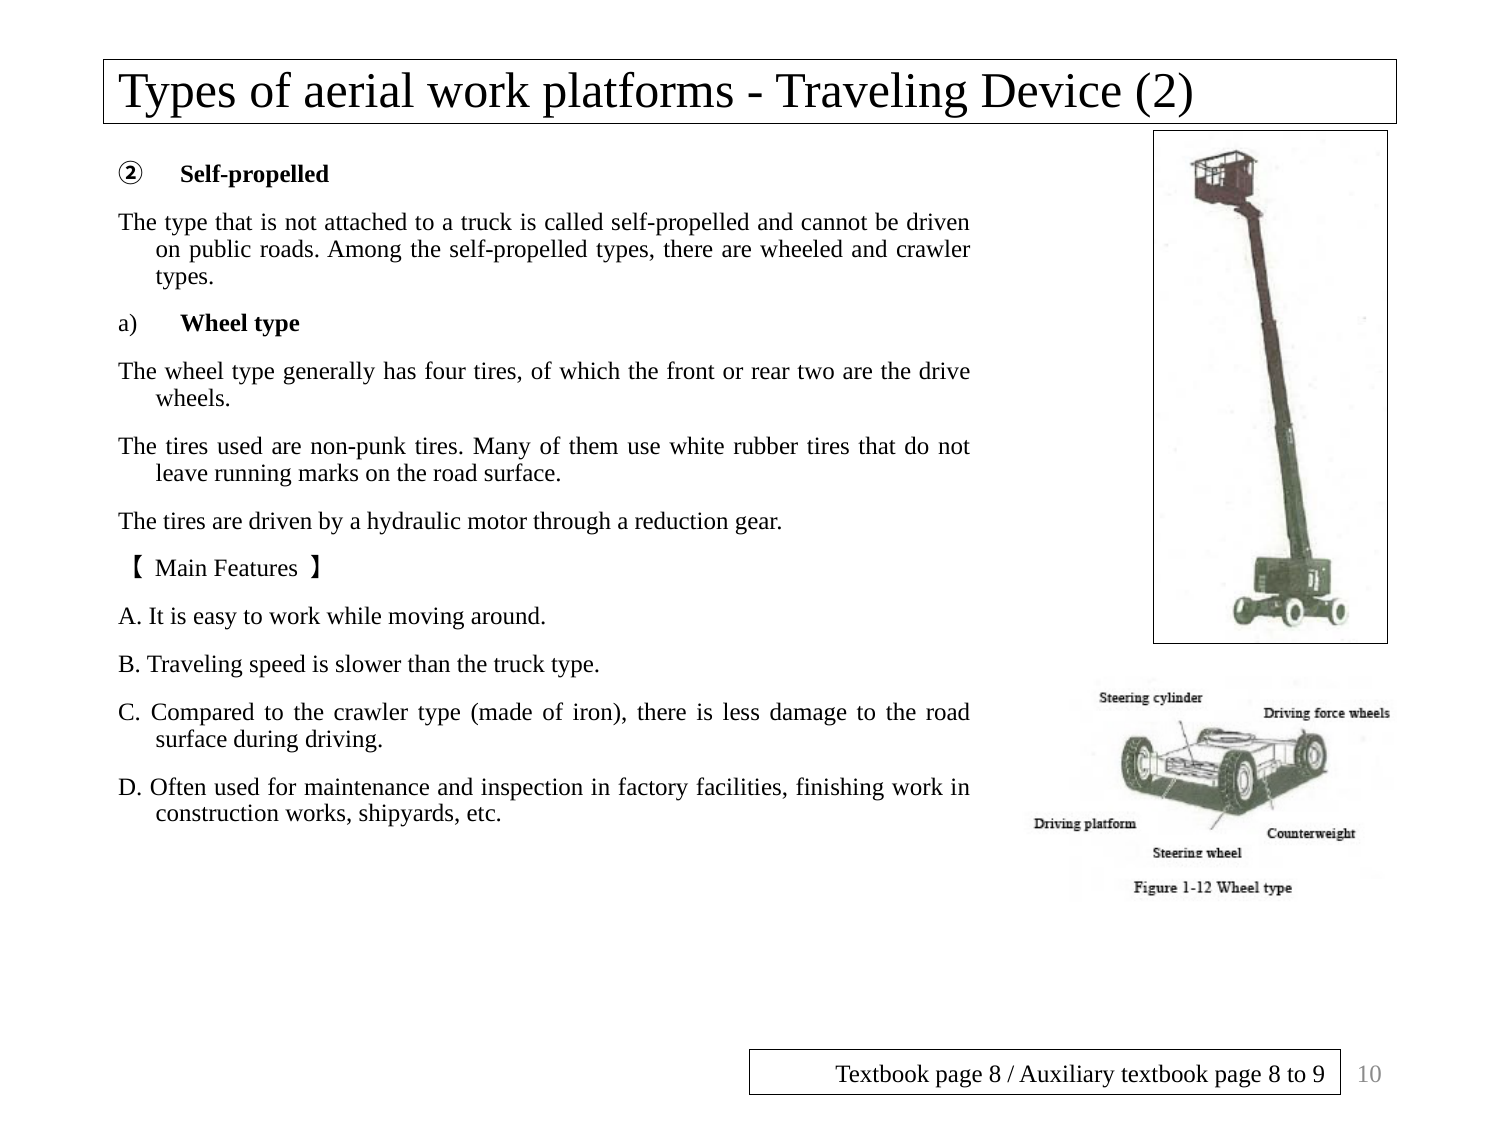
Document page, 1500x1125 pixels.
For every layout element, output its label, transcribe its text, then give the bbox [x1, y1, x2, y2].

title Types of aerial work platforms - Traveling Device (2) [103, 59, 1397, 124]
slide_number 10 [1059, 1042, 1397, 1103]
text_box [103, 130, 1397, 914]
text_box Textbook page 8 / Auxiliary textbook page 8 to 9 [749, 1049, 1059, 1095]
